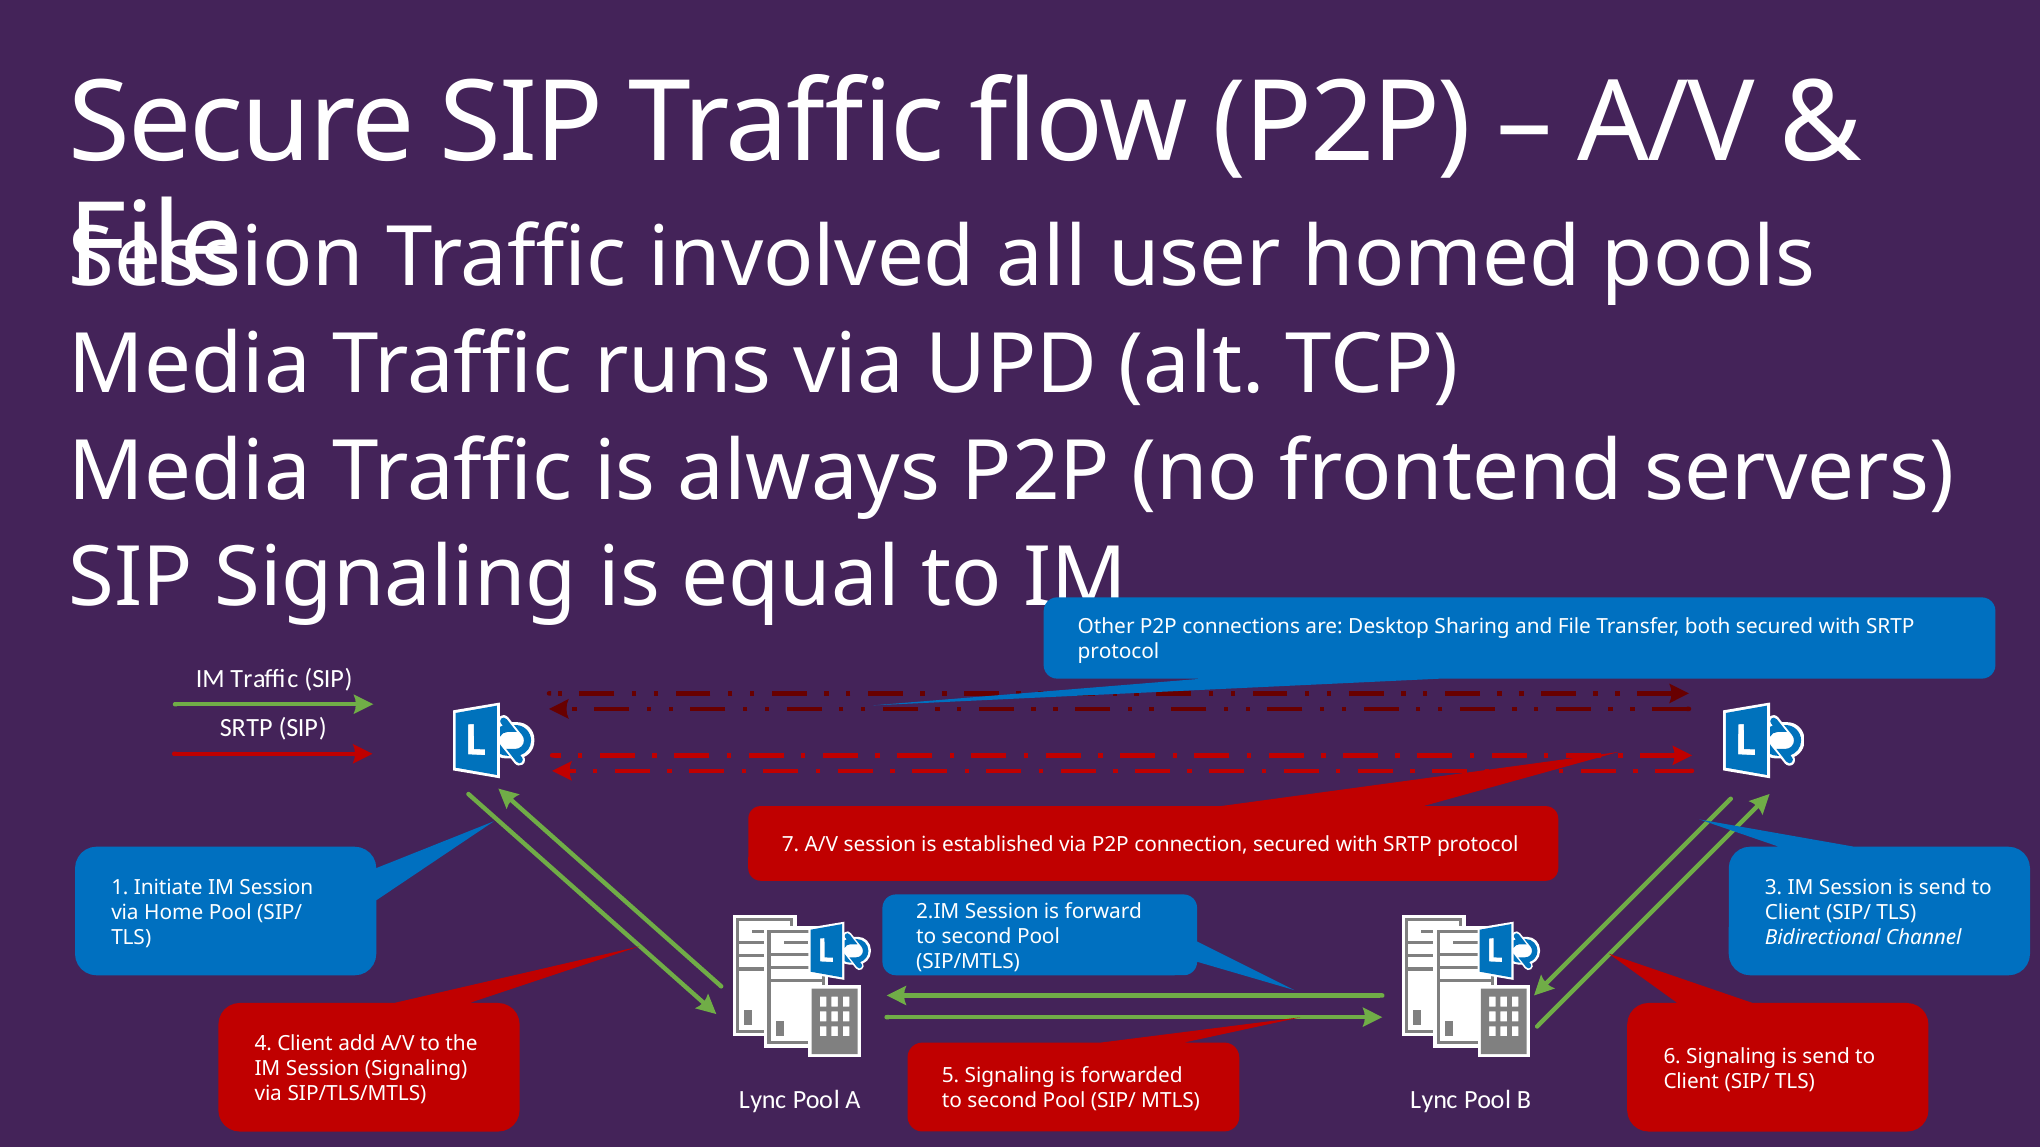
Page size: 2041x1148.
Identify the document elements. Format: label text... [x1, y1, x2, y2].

text_box 1. Initiate IM Session via Home Pool (SIP/ TLS) [74, 845, 169, 977]
text_box 6. Signaling is send to Client (SIP/ TLS) [1637, 1002, 1930, 1133]
picture [169, 653, 1805, 1129]
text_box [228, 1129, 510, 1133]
title Secure SIP Traffic flow (P2P) – A/V & File [45, 48, 1996, 198]
list Session Traffic involved all user homed pools Media Traffic runs via UPD (alt. TCP) Media Traffic is always P2P (no frontend servers) SIP Signaling is equal to IM [45, 198, 1996, 654]
text_box Other P2P connections are: Desktop Sharing and File Transfer, both secured with SRTP protocol [1042, 596, 1997, 680]
text_box 3. IM Session is send to Client (SIP/ TLS) Bidirectional Channel [1805, 837, 2031, 977]
text_box 5. Signaling is forwarded to second Pool (SIP/ MTLS) [912, 1129, 1234, 1133]
